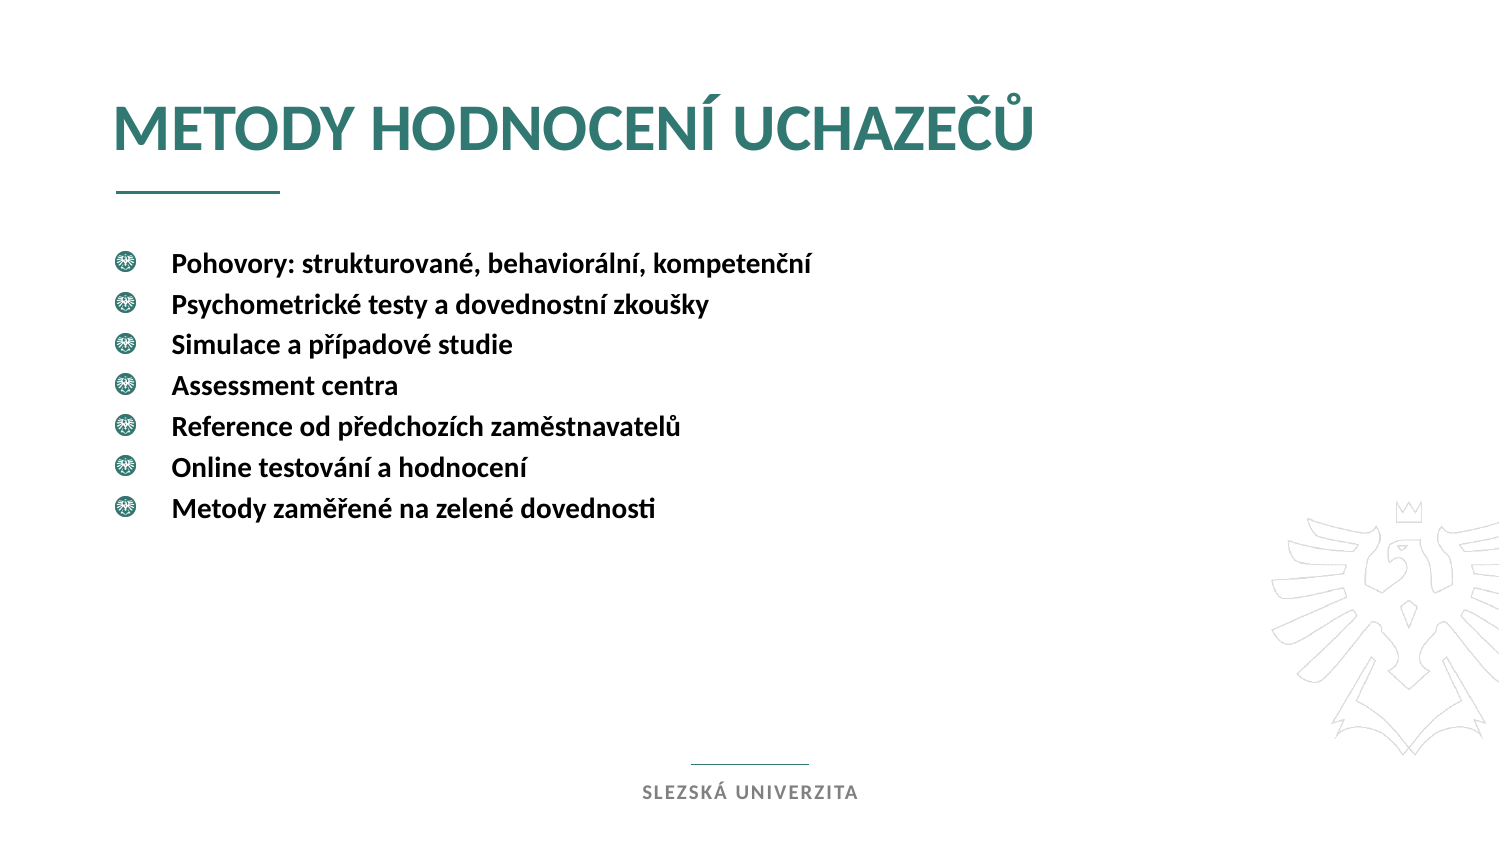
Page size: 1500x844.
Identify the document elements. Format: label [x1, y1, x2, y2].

picture [0, 0, 1500, 792]
text_box [623, 764, 877, 812]
